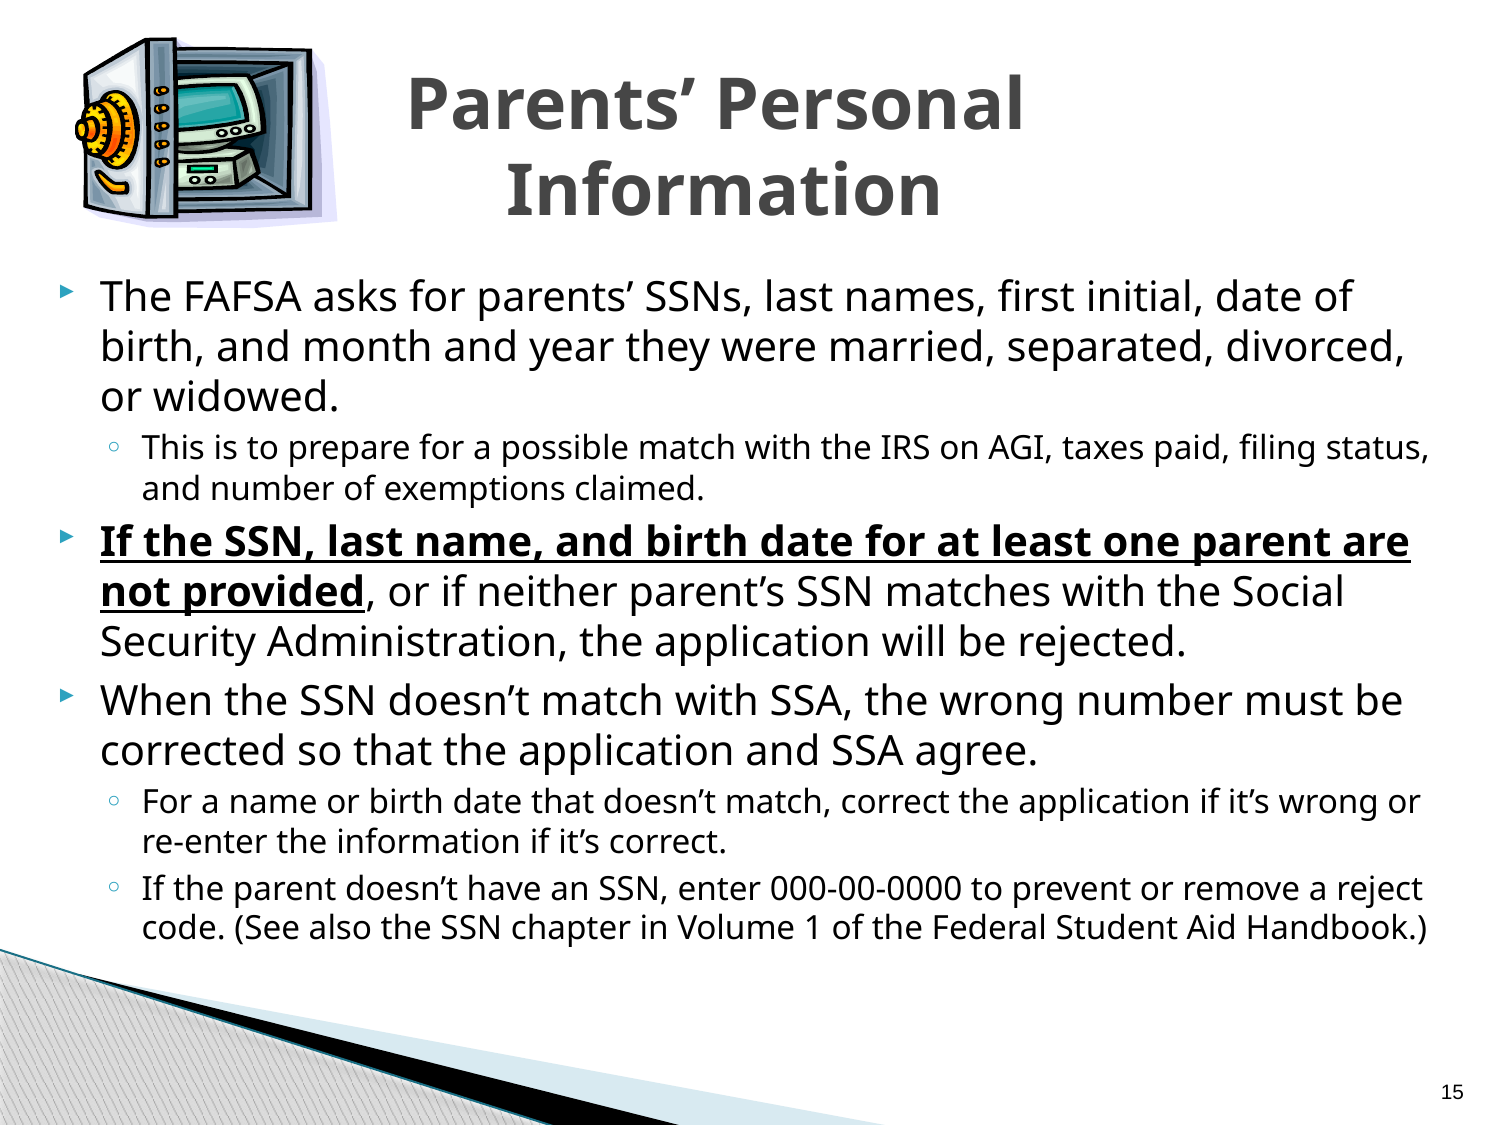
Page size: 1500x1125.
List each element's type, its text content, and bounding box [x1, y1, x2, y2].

slide_number 15 [1418, 1051, 1479, 1112]
picture [74, 37, 338, 229]
list The FAFSA asks for parents’ SSNs, last names, first initial, date of birth, and month and year they were married, separated, divorced, or widowed. This is to prepare for a possible match with the IRS on AGI, taxes paid, filing status, and number of exemptions claimed. If the SSN, last name, and birth date for at least one parent are not provided, or if neither parent’s SSN matches with the Social Security Administration, the application will be rejected. When the SSN doesn’t match with SSA, the wrong number must be corrected so that the application and SSA agree. For a name or birth date that doesn’t match, correct the application if it’s wrong or re-enter the information if it’s correct. If the parent doesn’t have an SSN, enter 000-00-0000 to prevent or remove a reject code. (See also the SSN chapter in Volume 1 of the Federal Student Aid Handbook.) [24, 262, 1463, 1038]
title Parents’ Personal Information [338, 50, 1313, 238]
